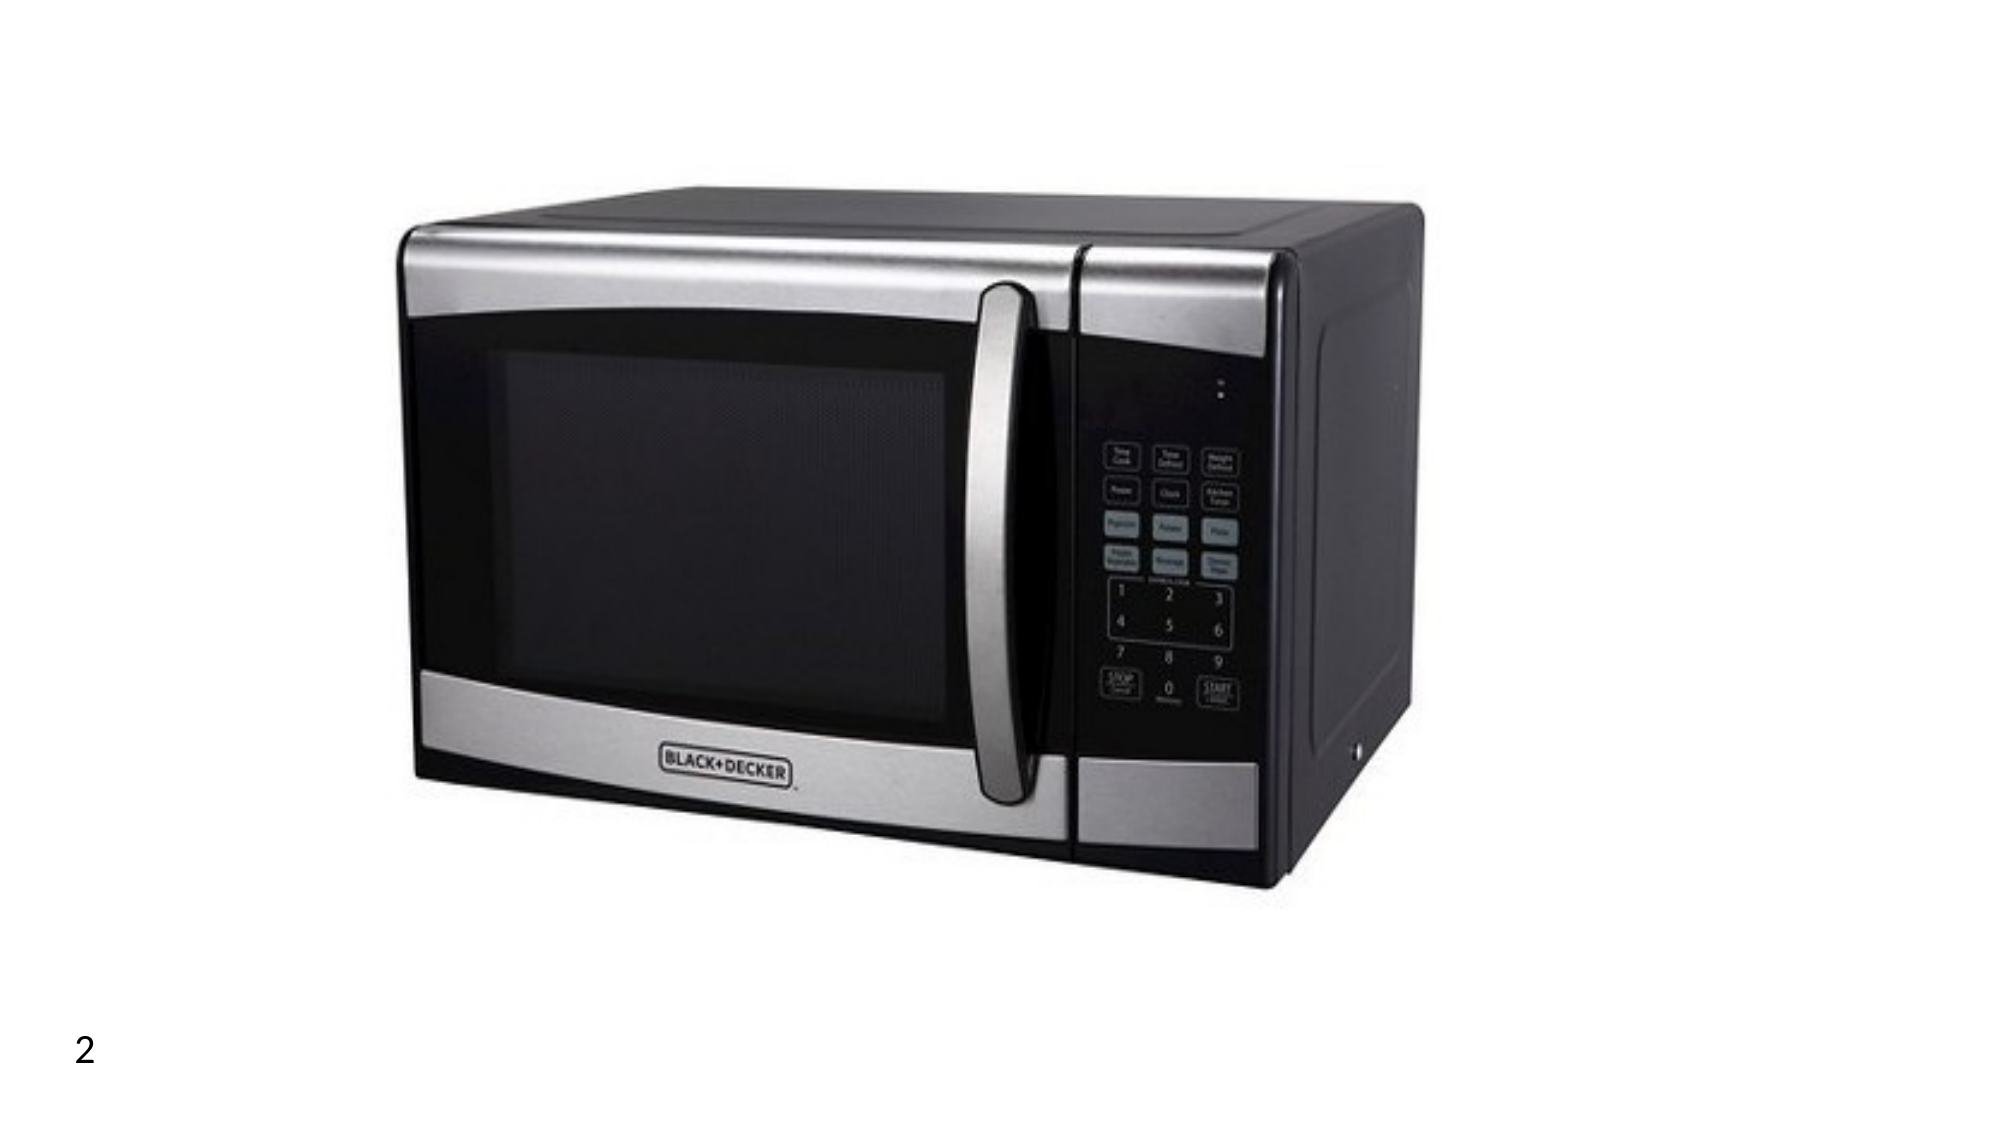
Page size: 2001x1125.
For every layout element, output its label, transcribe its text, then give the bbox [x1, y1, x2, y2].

text_box 2 [59, 1014, 111, 1079]
picture [385, 163, 1442, 909]
